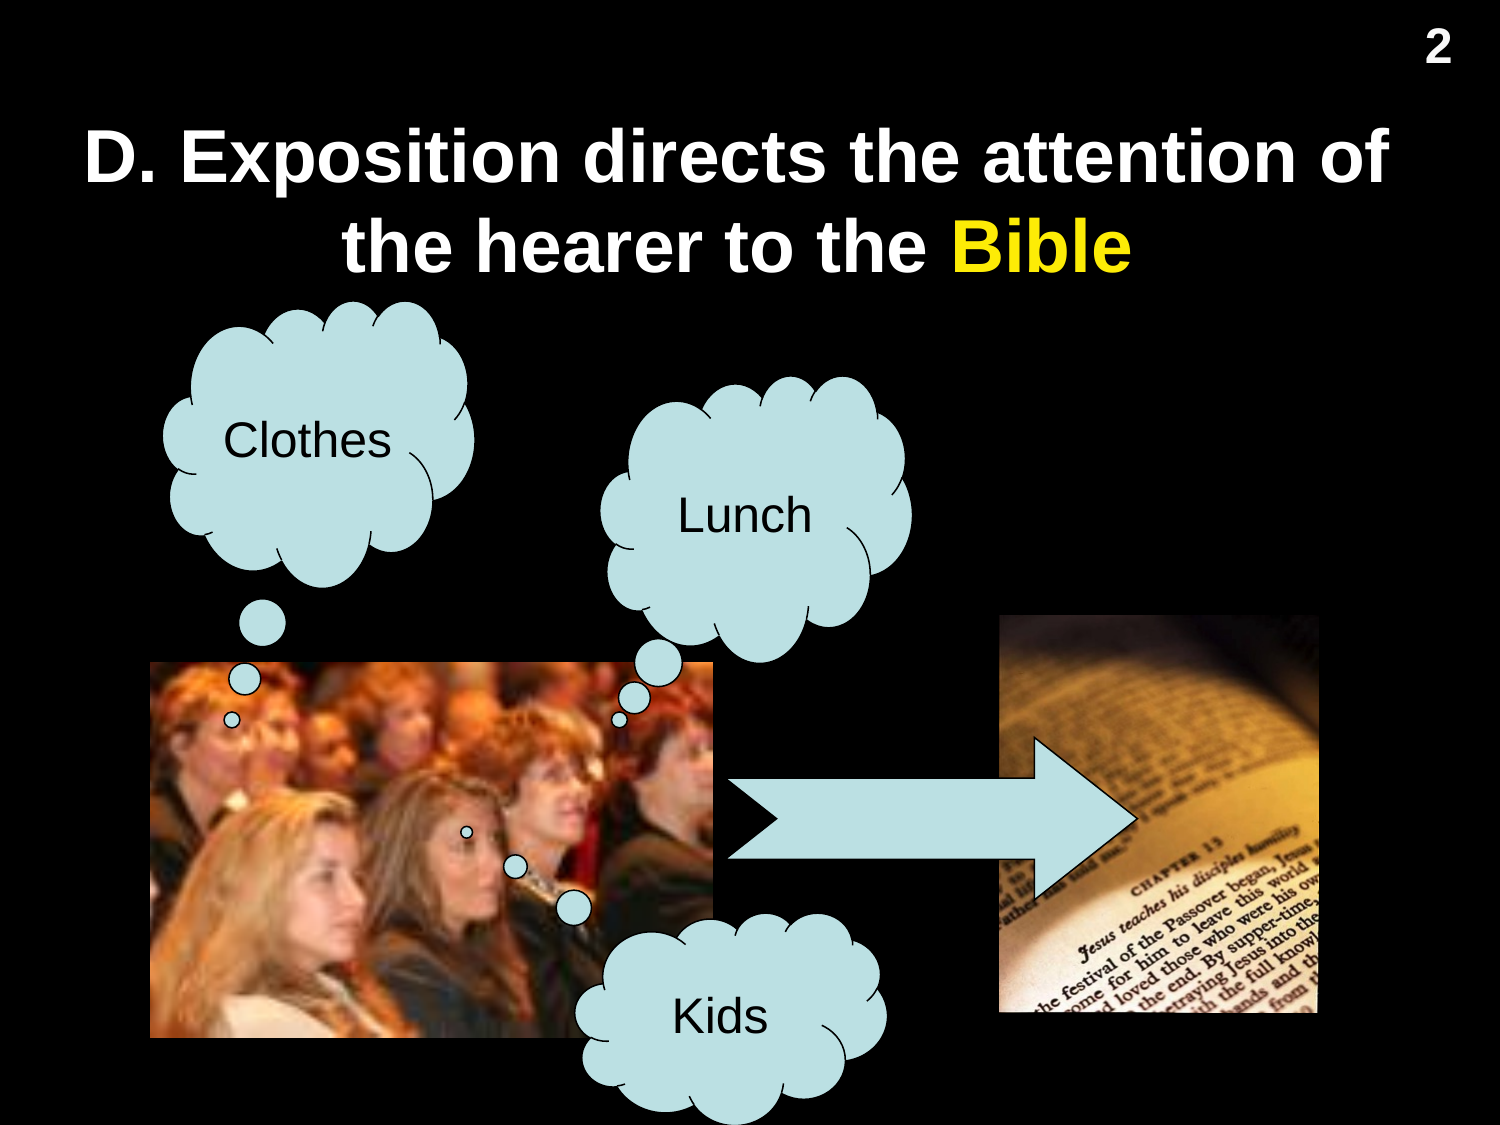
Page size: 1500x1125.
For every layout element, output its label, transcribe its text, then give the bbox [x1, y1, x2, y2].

text_box Clothes [162, 300, 476, 589]
text_box Kids [581, 913, 888, 1125]
picture [999, 615, 1319, 1013]
title D. Exposition directs the attention of the hearer to the Bible [24, 82, 1450, 313]
text_box Lunch [599, 375, 913, 664]
text_box Clothes [238, 598, 287, 647]
text_box 2 [1410, 6, 1468, 82]
picture [149, 662, 713, 1038]
text_box [725, 778, 994, 860]
